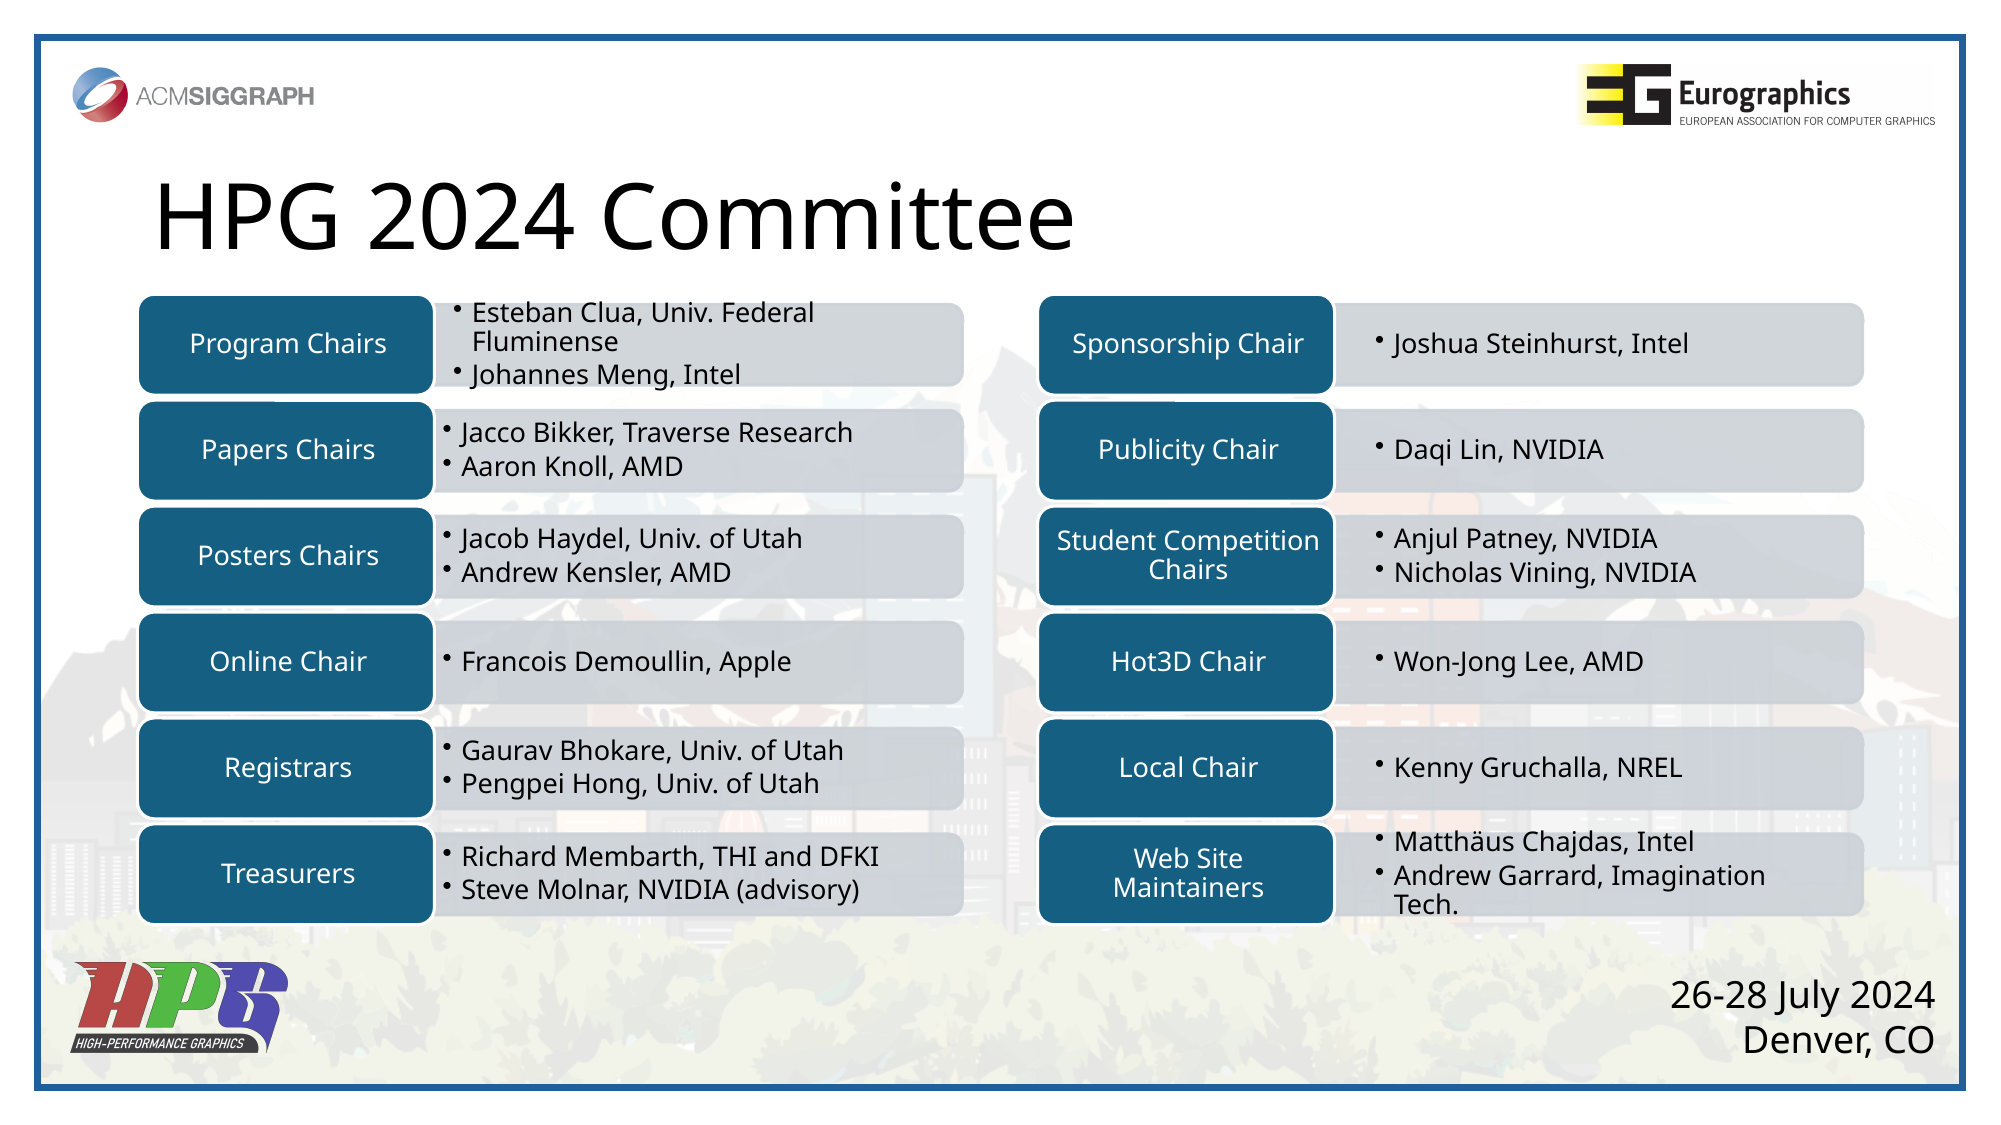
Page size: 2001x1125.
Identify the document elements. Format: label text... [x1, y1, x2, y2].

title HPG 2024 Committee [137, 59, 1863, 278]
picture [70, 962, 288, 1053]
picture [1863, 64, 1935, 125]
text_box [136, 293, 1864, 926]
picture [62, 65, 137, 125]
